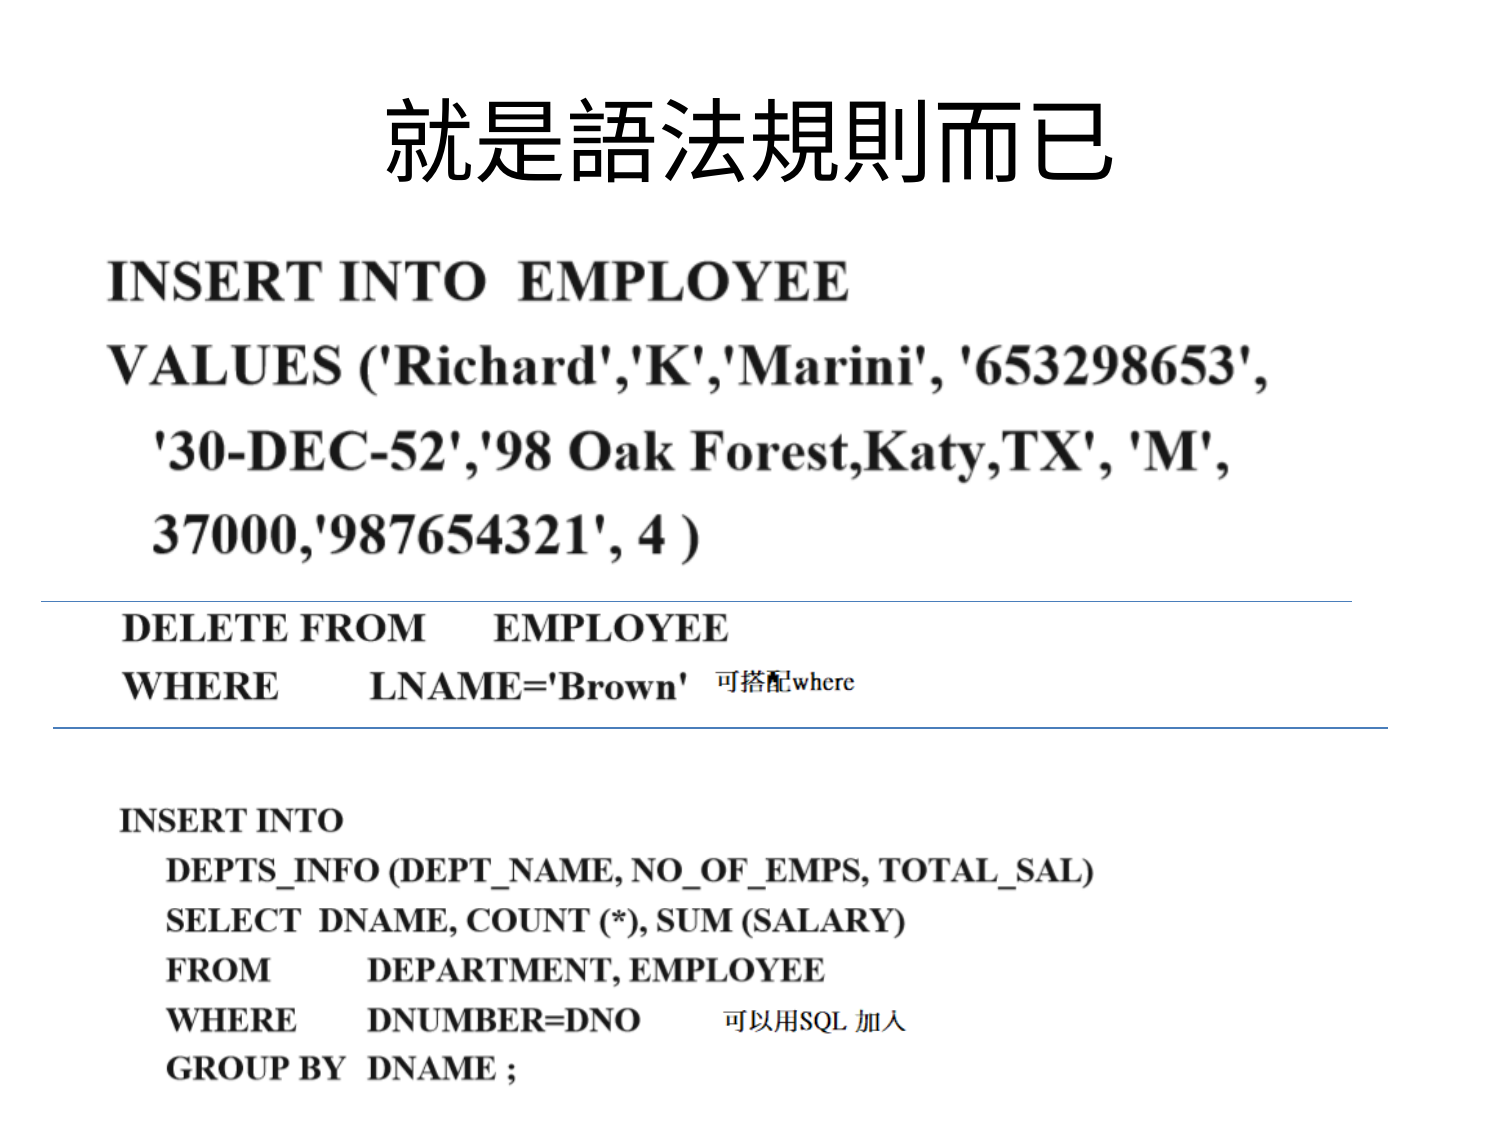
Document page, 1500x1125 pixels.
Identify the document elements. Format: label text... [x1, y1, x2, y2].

picture [100, 729, 1109, 1094]
picture [100, 602, 1109, 727]
title 就是語法規則而已 [75, 45, 1425, 233]
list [88, 243, 1280, 585]
